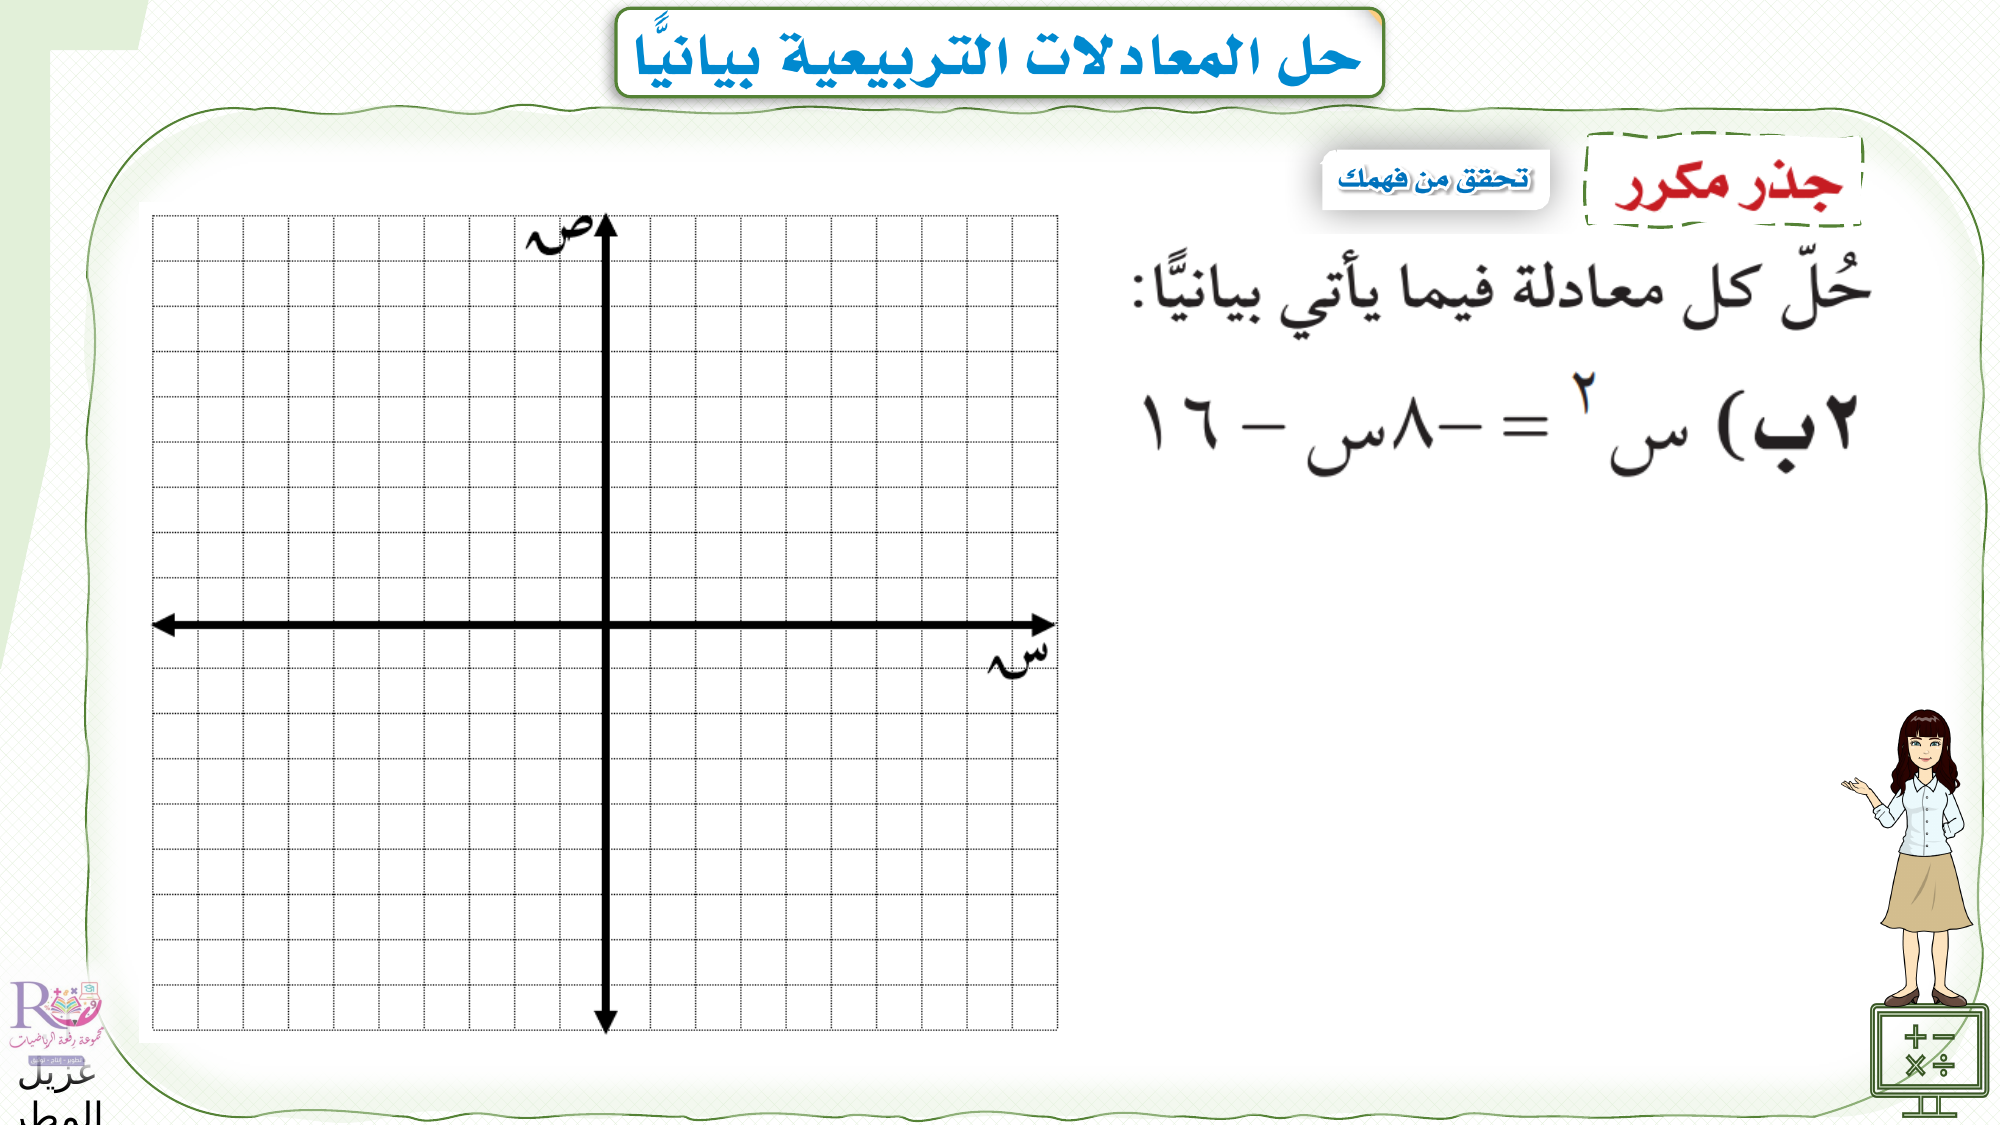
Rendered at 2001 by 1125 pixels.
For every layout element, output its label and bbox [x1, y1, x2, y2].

picture [1119, 234, 1897, 493]
picture [1588, 135, 1861, 224]
picture [1329, 156, 1543, 203]
picture [139, 202, 1074, 1043]
picture [618, 10, 1382, 95]
picture [1839, 708, 2000, 1125]
